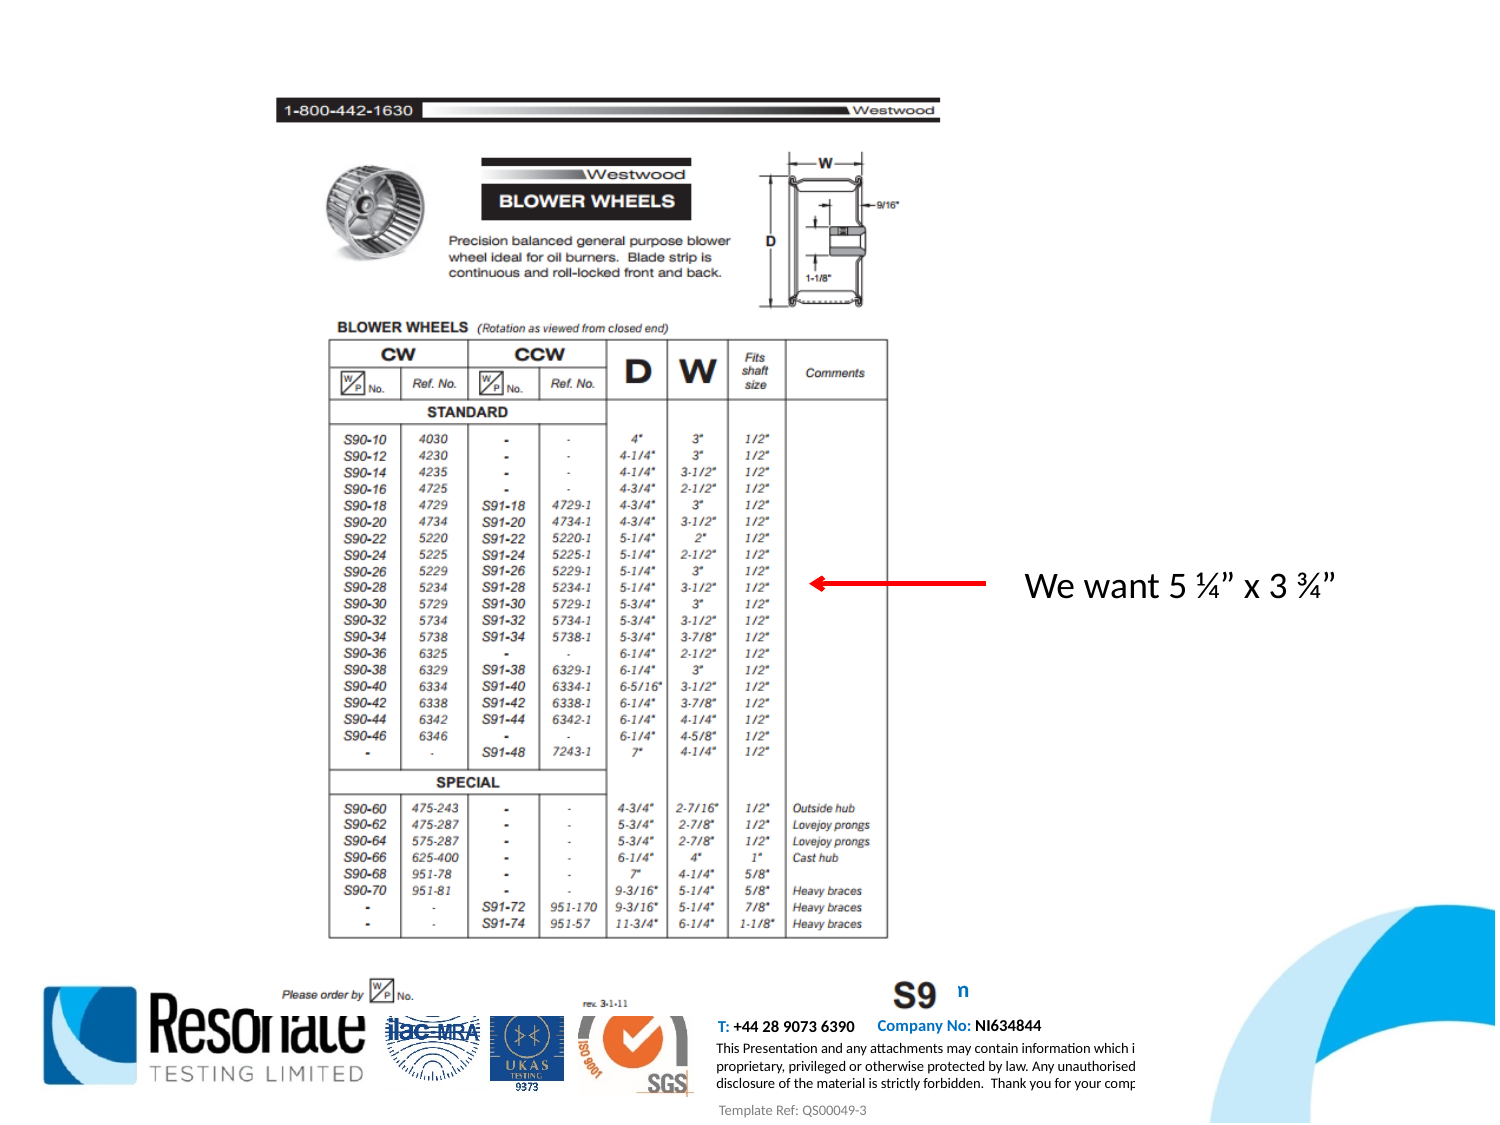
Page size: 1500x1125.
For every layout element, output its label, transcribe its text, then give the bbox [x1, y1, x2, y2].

picture [29, 91, 959, 1099]
picture [1135, 887, 1496, 1123]
text_box We want 5 ¼” x 3 ¾” [1009, 553, 1369, 614]
